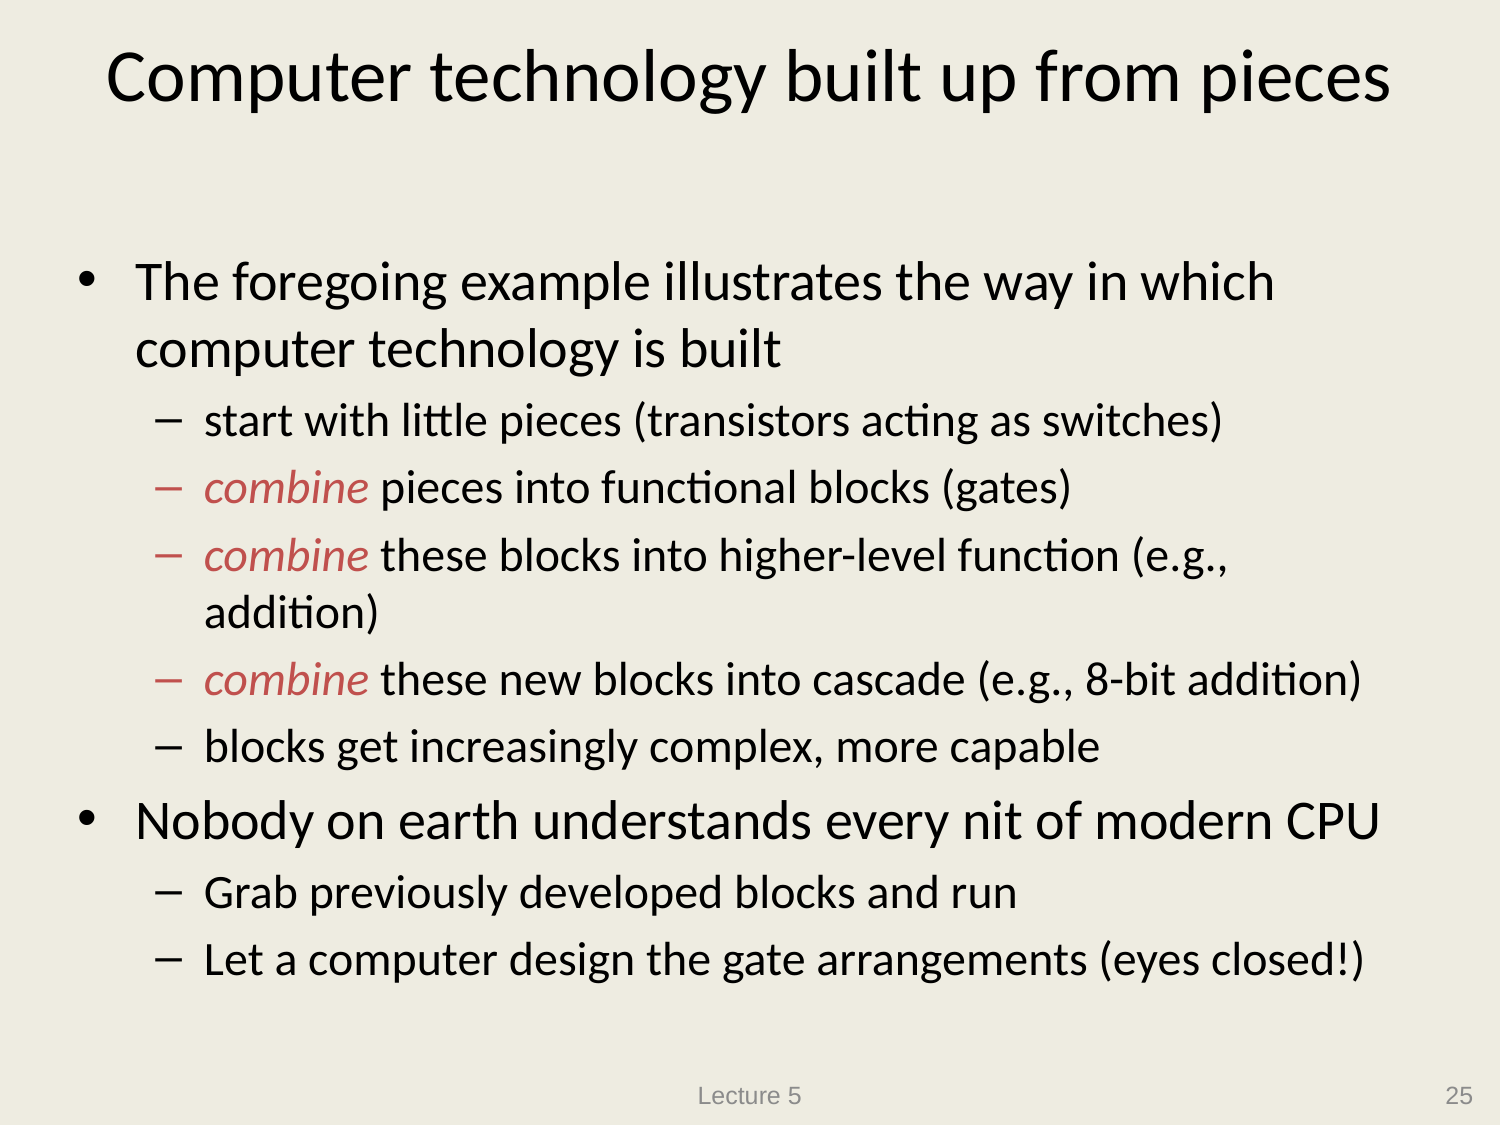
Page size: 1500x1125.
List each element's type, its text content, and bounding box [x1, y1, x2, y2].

list The foregoing example illustrates the way in which computer technology is built start with little pieces (transistors acting as switches) combine pieces into functional blocks (gates) combine these blocks into higher-level function (e.g., addition) combine these new blocks into cascade (e.g., 8-bit addition) blocks get increasingly complex, more capable Nobody on earth understands every nit of modern CPU Grab previously developed blocks and run Let a computer design the gate arrangements (eyes closed!) [62, 237, 1413, 1000]
footer Lecture 5 [512, 1064, 988, 1125]
title Computer technology built up from pieces [75, 11, 1425, 131]
slide_number 25 [1138, 1064, 1489, 1125]
